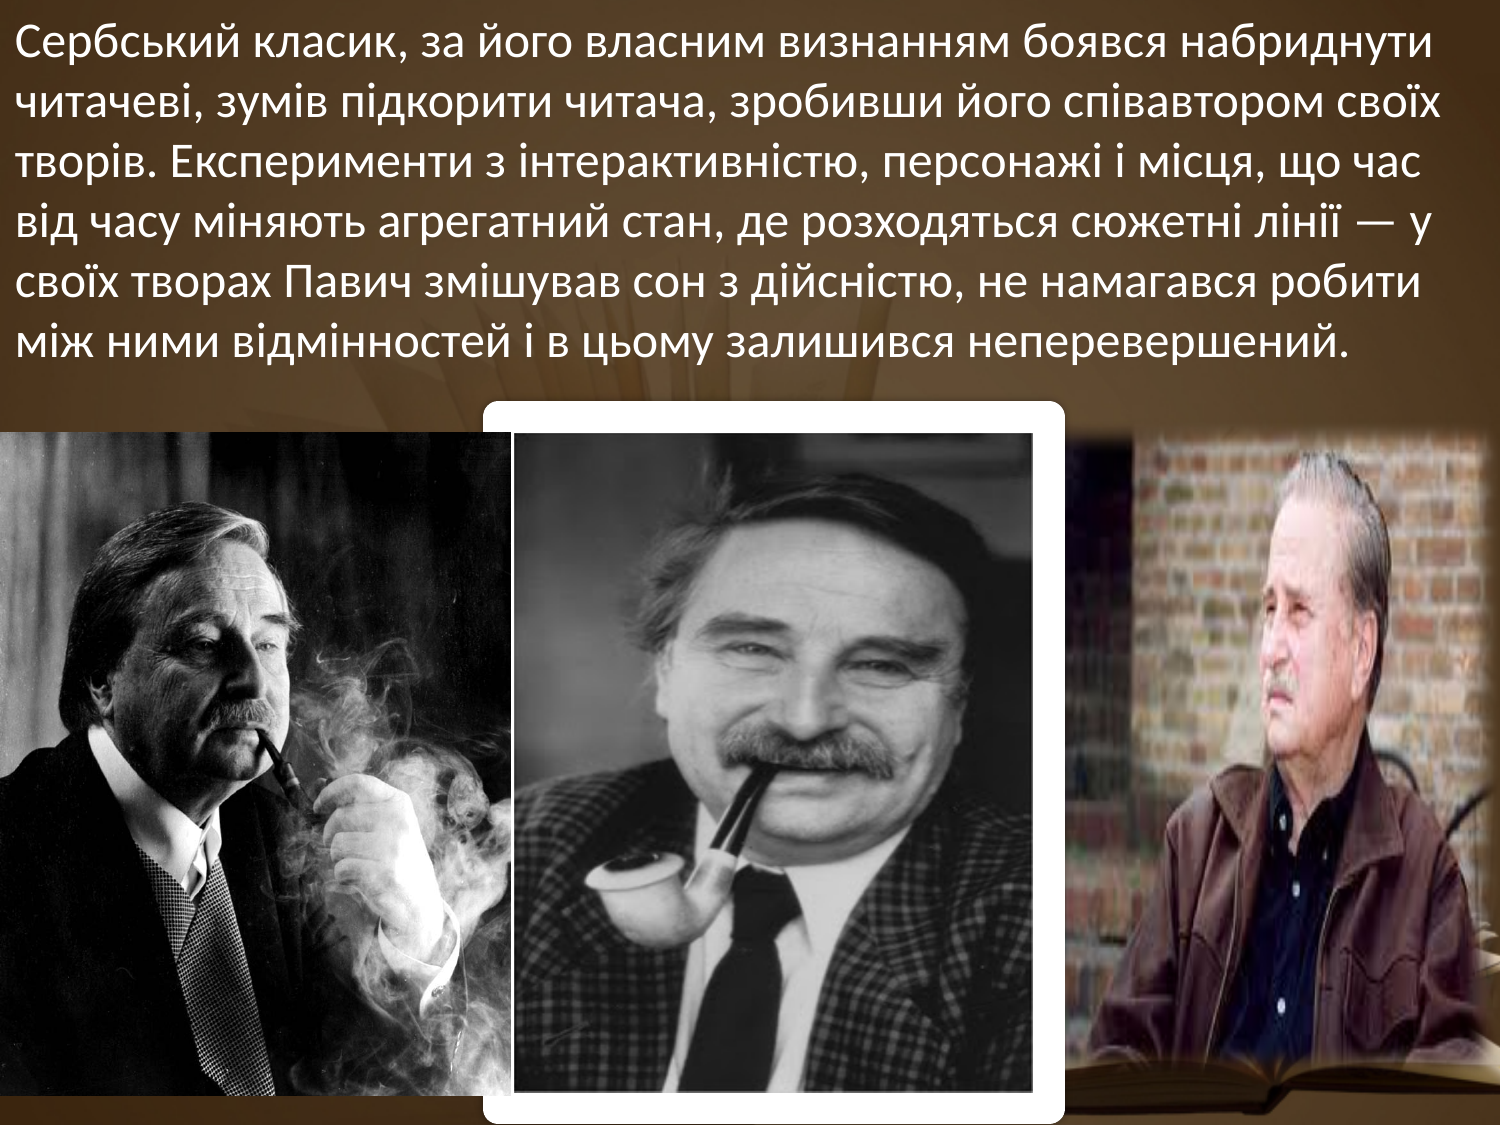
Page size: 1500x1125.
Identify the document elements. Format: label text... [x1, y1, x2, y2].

picture [0, 375, 1500, 1125]
text_box Сербський класик, за його власним визнанням боявся набриднути читачеві, зумів підкорити читача, зробивши його співавтором своїх творів. Експерименти з інтерактивністю, персонажі і місця, що час від часу міняють агрегатний стан, де розходяться сюжетні лінії — у своїх творах Павич змішував сон з дійсністю, не намагався робити між ними відмінностей і в цьому залишився неперевершений. [0, 0, 1500, 375]
